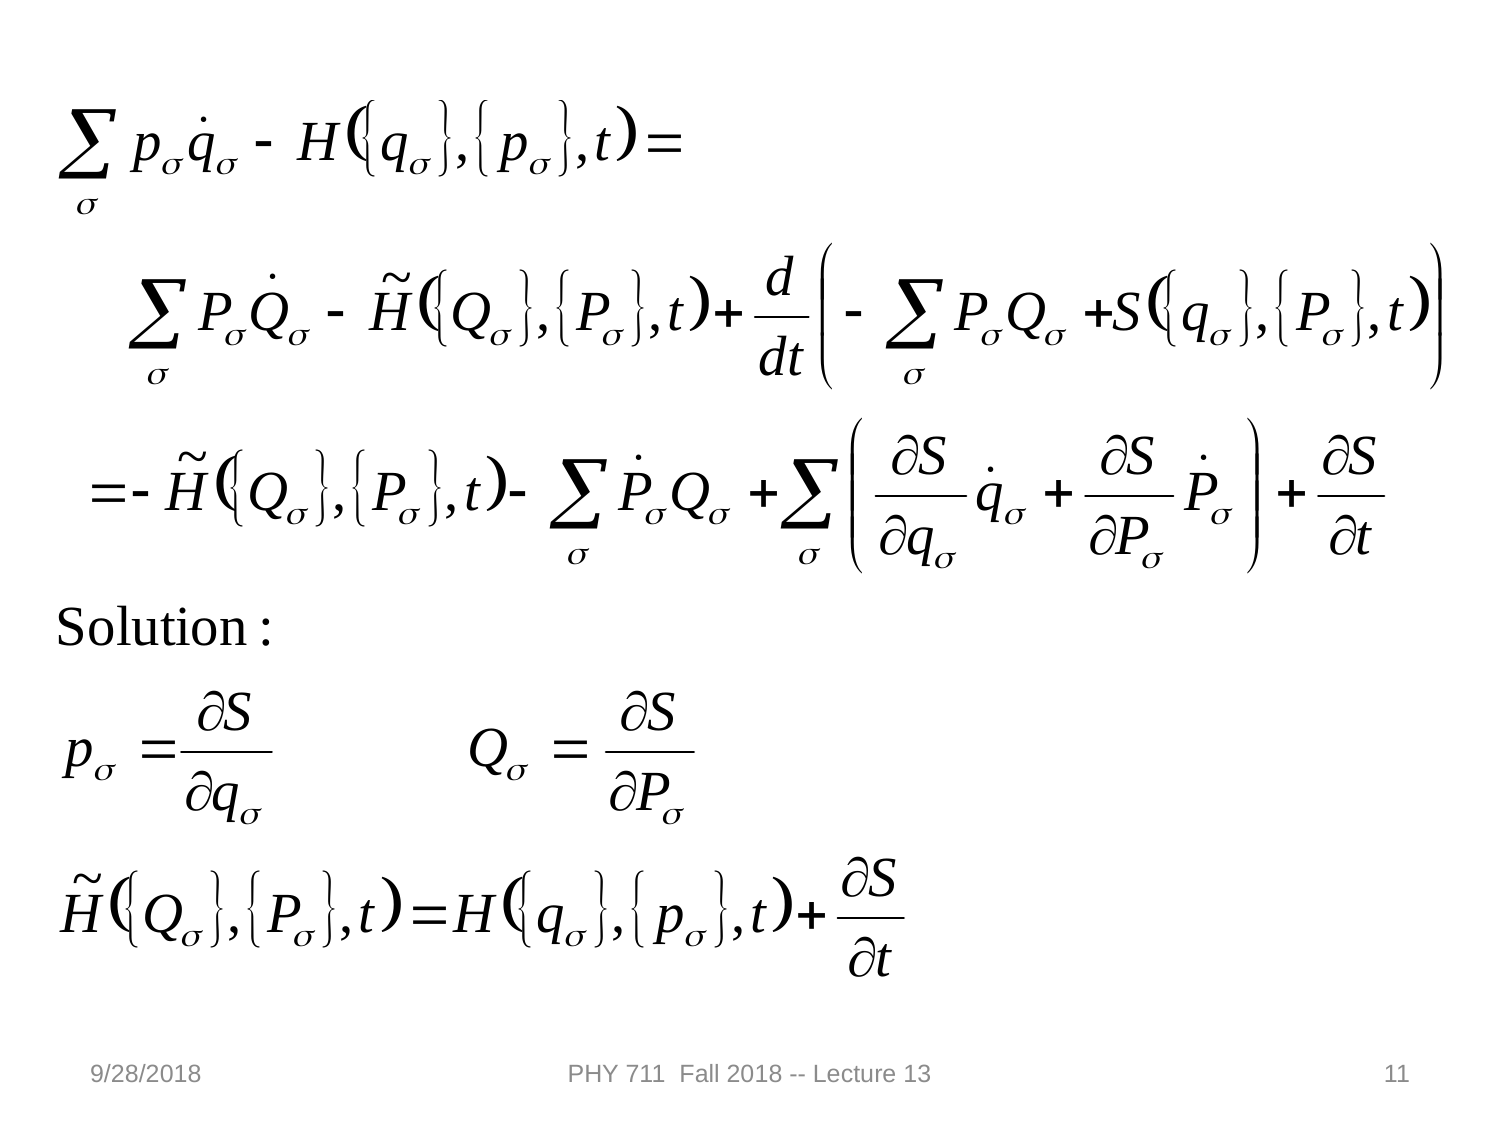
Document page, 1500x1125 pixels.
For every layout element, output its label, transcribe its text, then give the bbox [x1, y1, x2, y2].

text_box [49, 100, 1461, 988]
footer PHY 711 Fall 2018 -- Lecture 13 [512, 1042, 988, 1103]
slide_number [75, 1042, 425, 1103]
slide_number 11 [1074, 1042, 1425, 1103]
